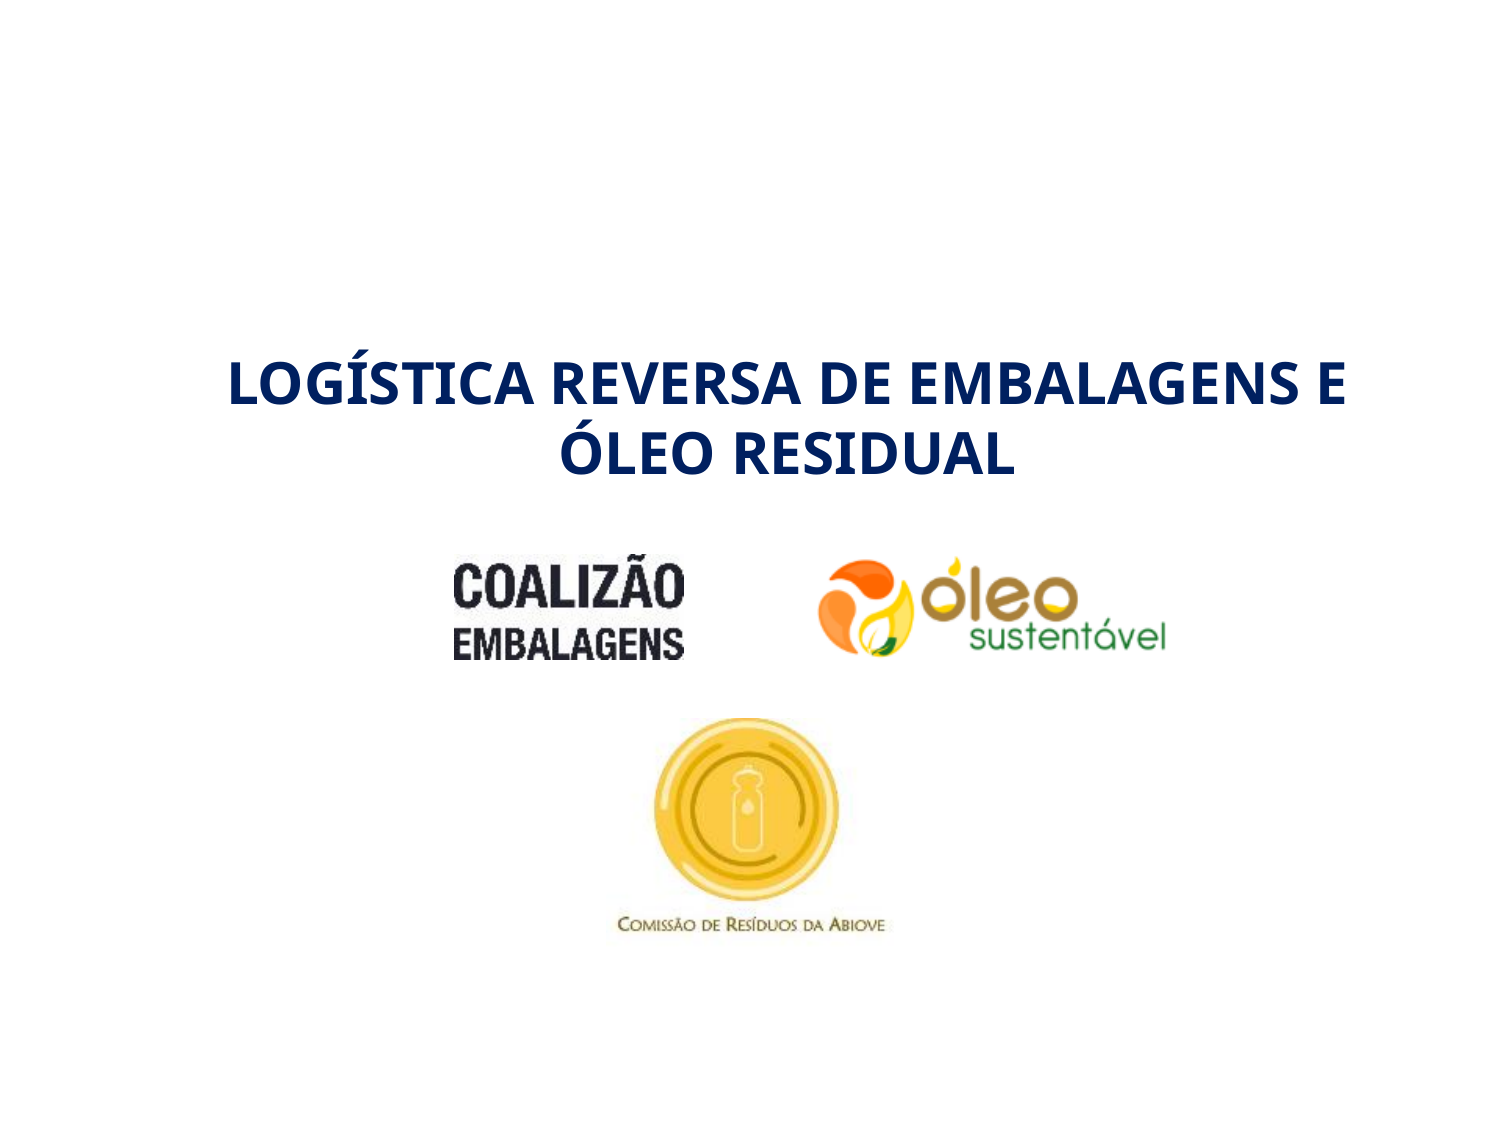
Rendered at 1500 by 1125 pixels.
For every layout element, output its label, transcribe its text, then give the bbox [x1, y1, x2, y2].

text_box LOGÍSTICA REVERSA DE EMBALAGENS E ÓLEO RESIDUAL [134, 338, 1366, 494]
picture [454, 554, 684, 660]
picture [606, 718, 894, 947]
picture [816, 547, 1170, 660]
